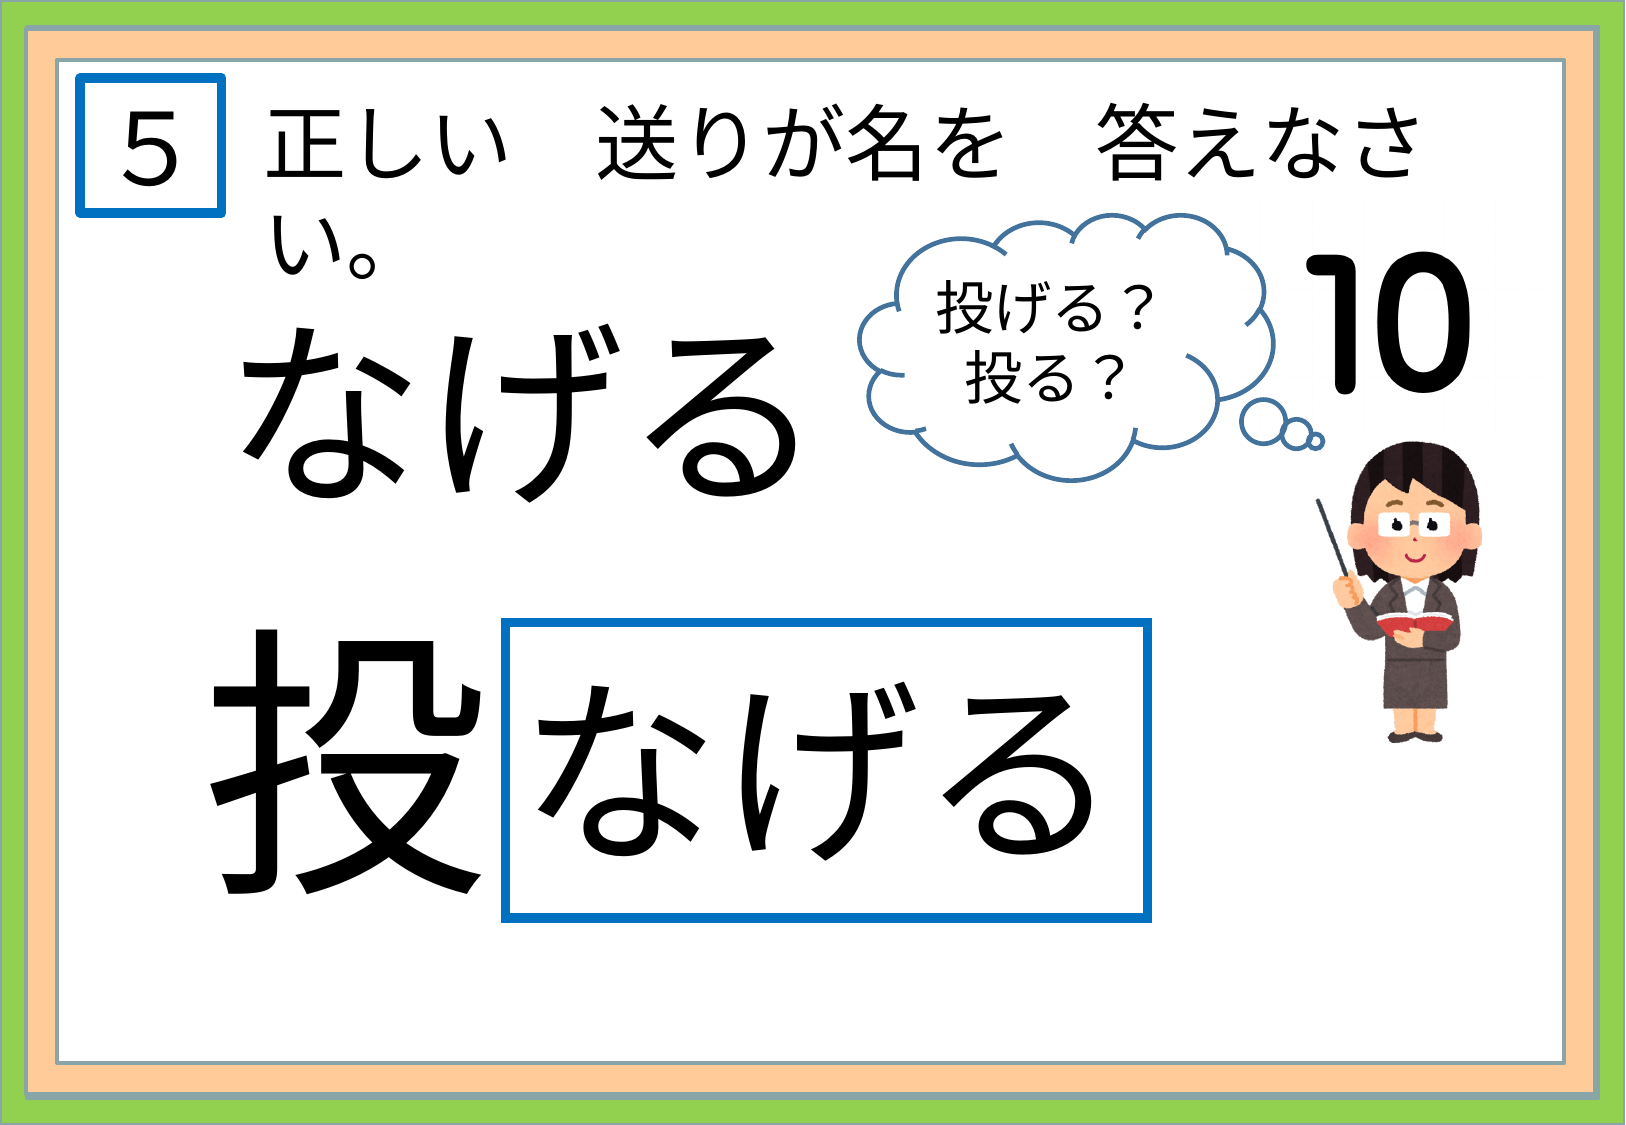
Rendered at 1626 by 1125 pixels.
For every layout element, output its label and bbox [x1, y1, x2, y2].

text_box [1233, 199, 1549, 436]
text_box [0, 0, 1625, 1125]
